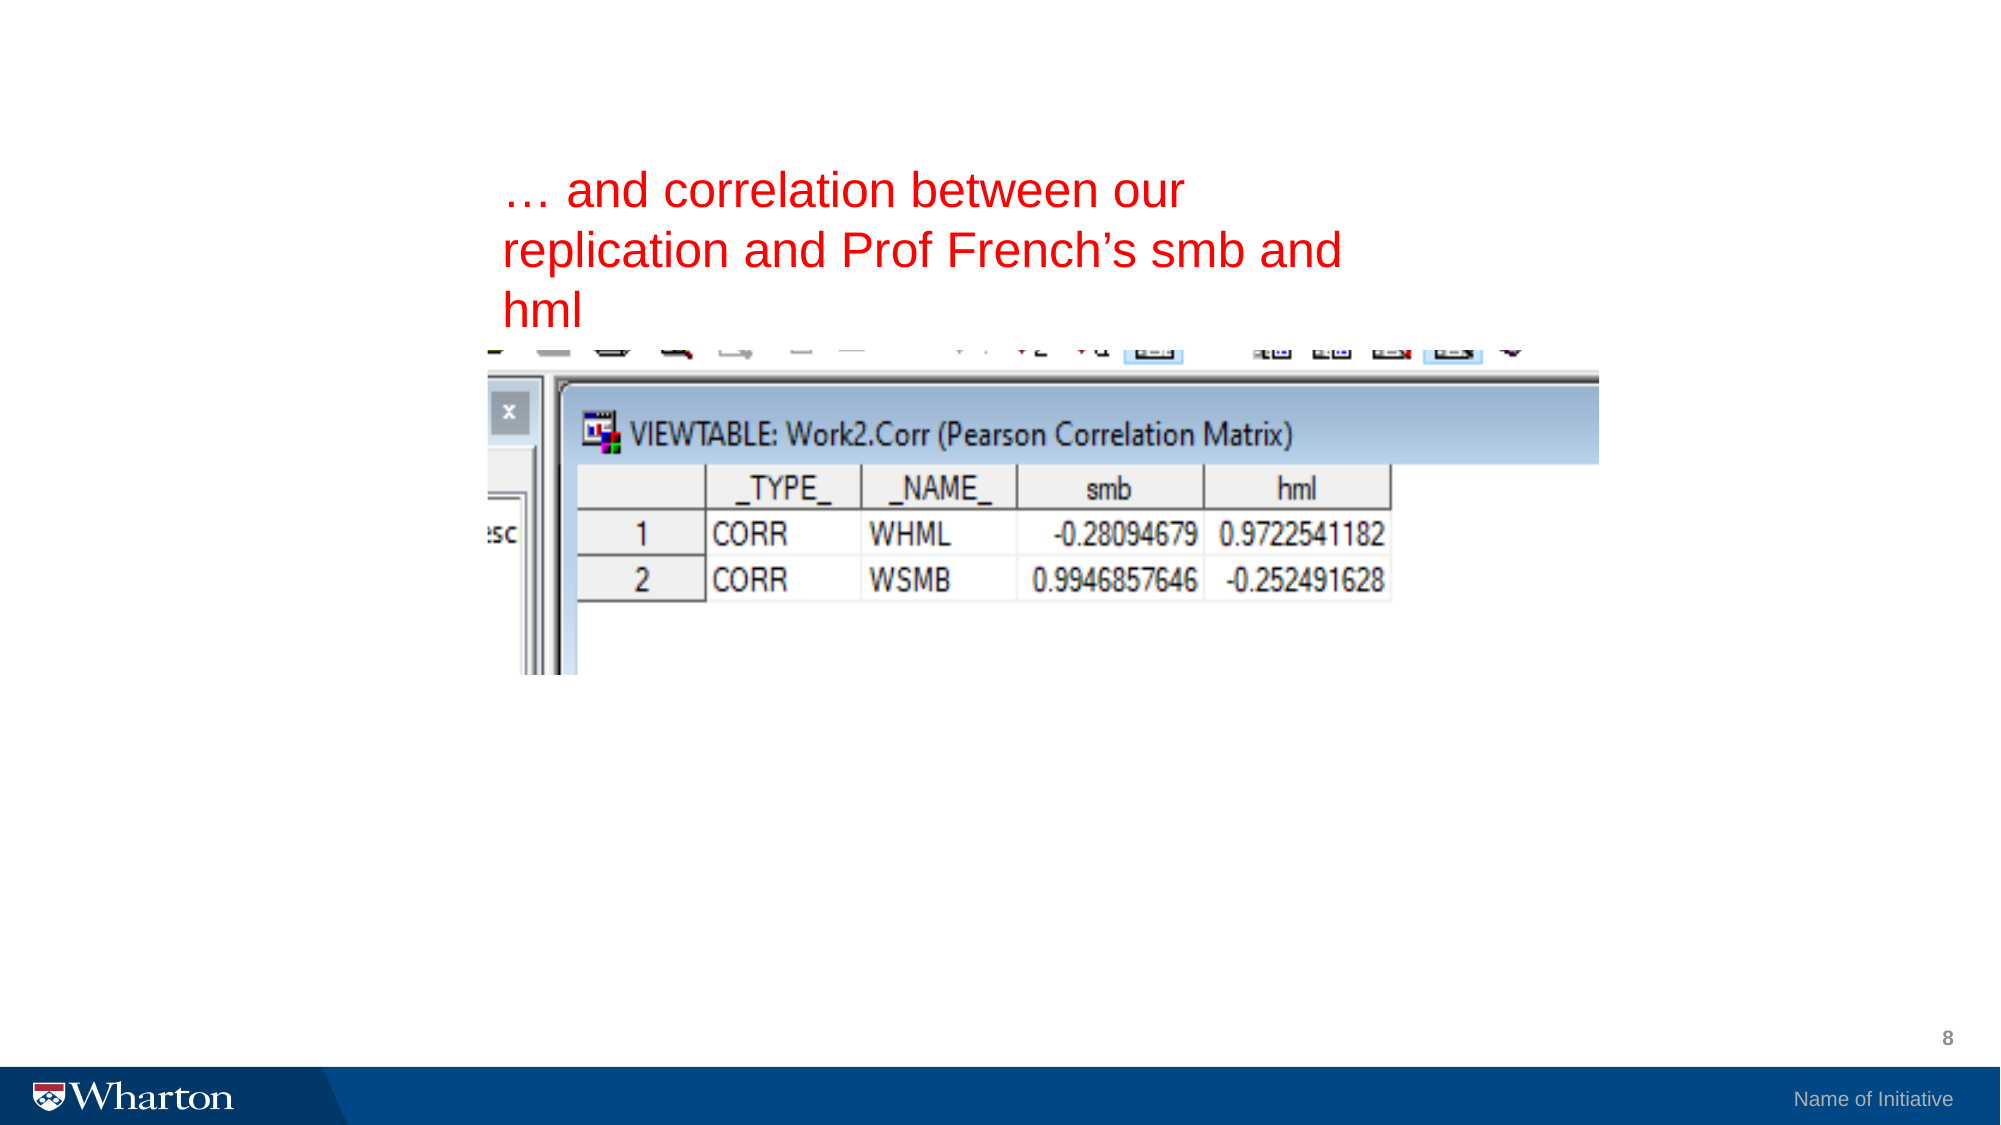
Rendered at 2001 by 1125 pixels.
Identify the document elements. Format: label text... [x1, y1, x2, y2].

footer Name of Initiative [1293, 1068, 1969, 1125]
picture [487, 349, 1600, 675]
picture [33, 1081, 234, 1111]
text_box … and correlation between our replication and Prof French’s smb and hml [487, 149, 1389, 345]
slide_number 8 [1518, 1006, 1969, 1067]
